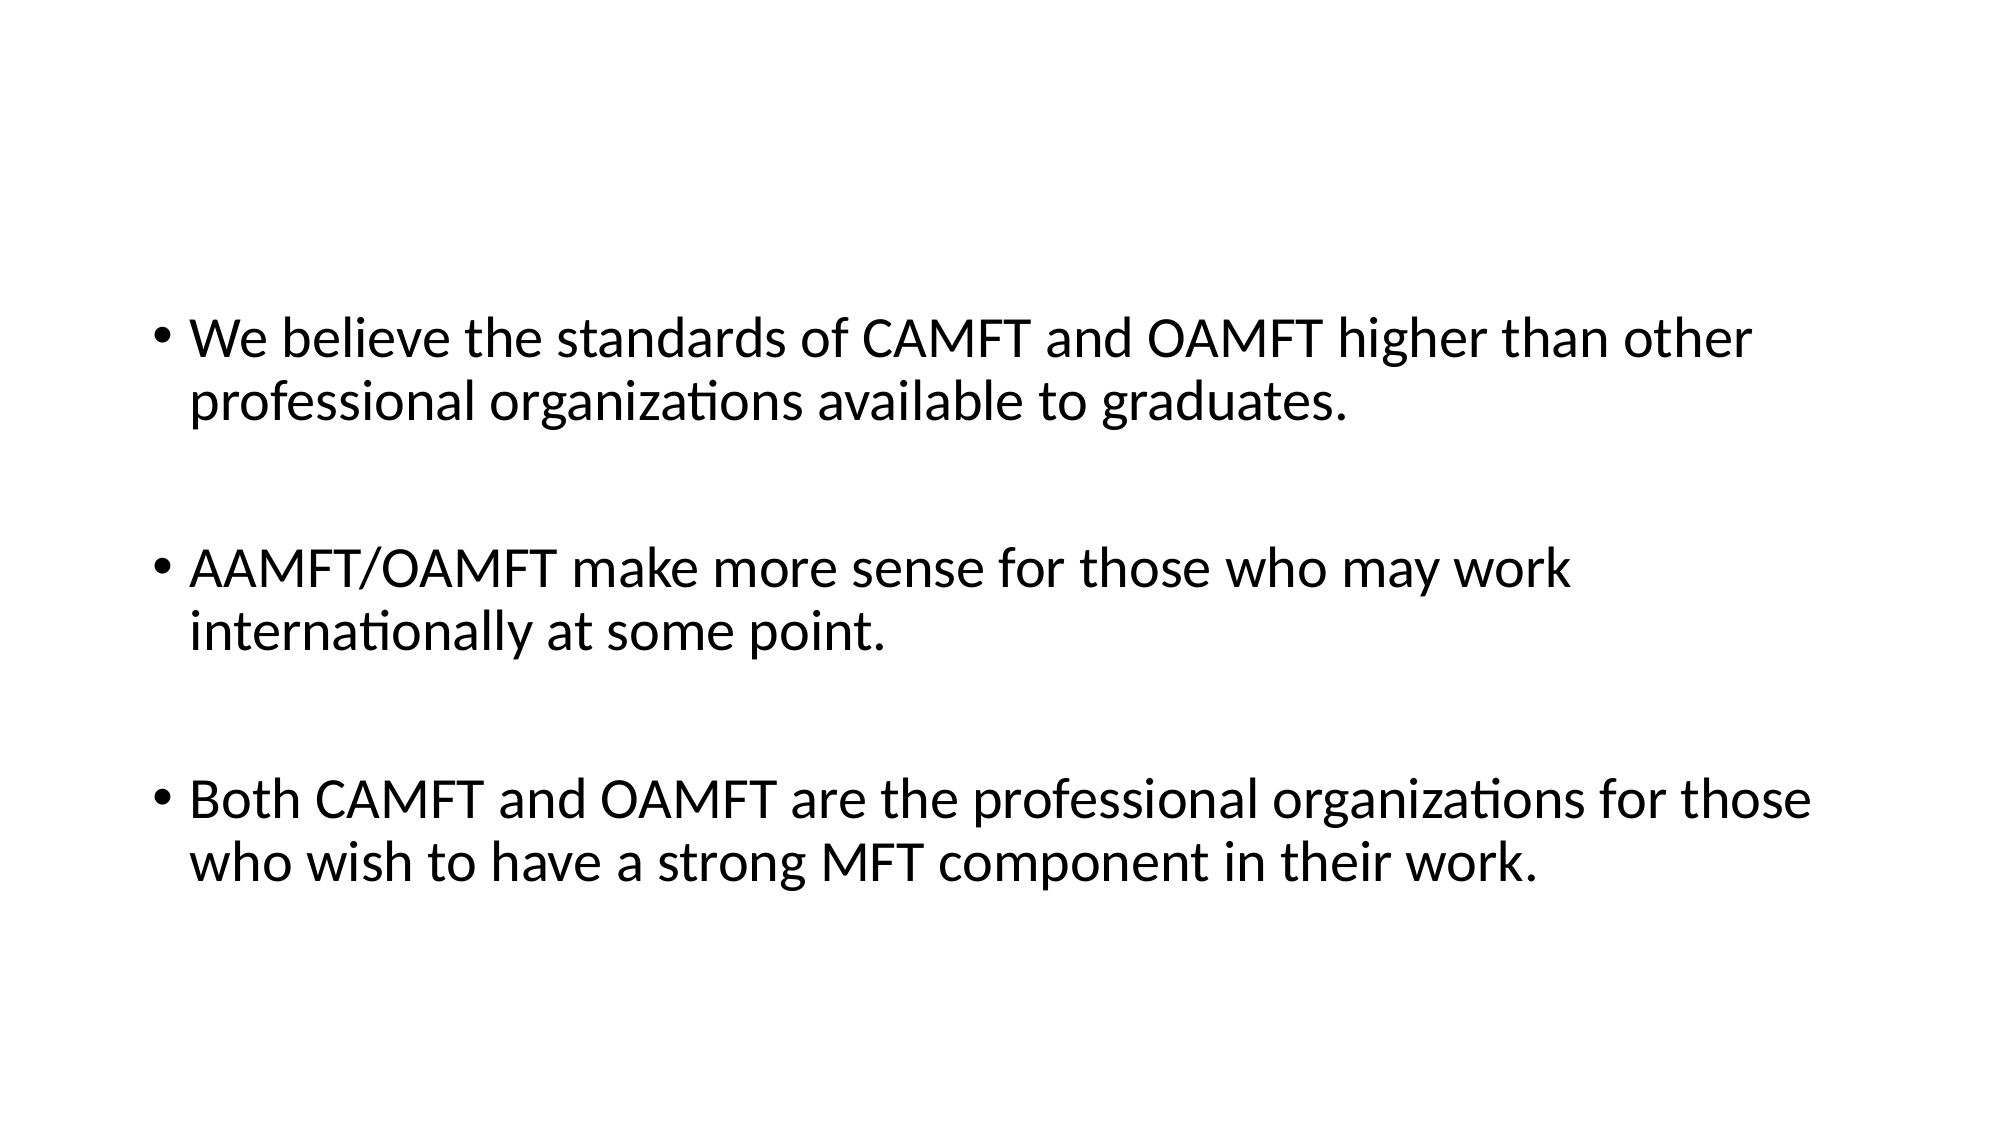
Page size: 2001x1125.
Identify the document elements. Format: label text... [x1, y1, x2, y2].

list We believe the standards of CAMFT and OAMFT higher than other professional organizations available to graduates. AAMFT/OAMFT make more sense for those who may work internationally at some point. Both CAMFT and OAMFT are the professional organizations for those who wish to have a strong MFT component in their work. [137, 299, 1863, 1014]
